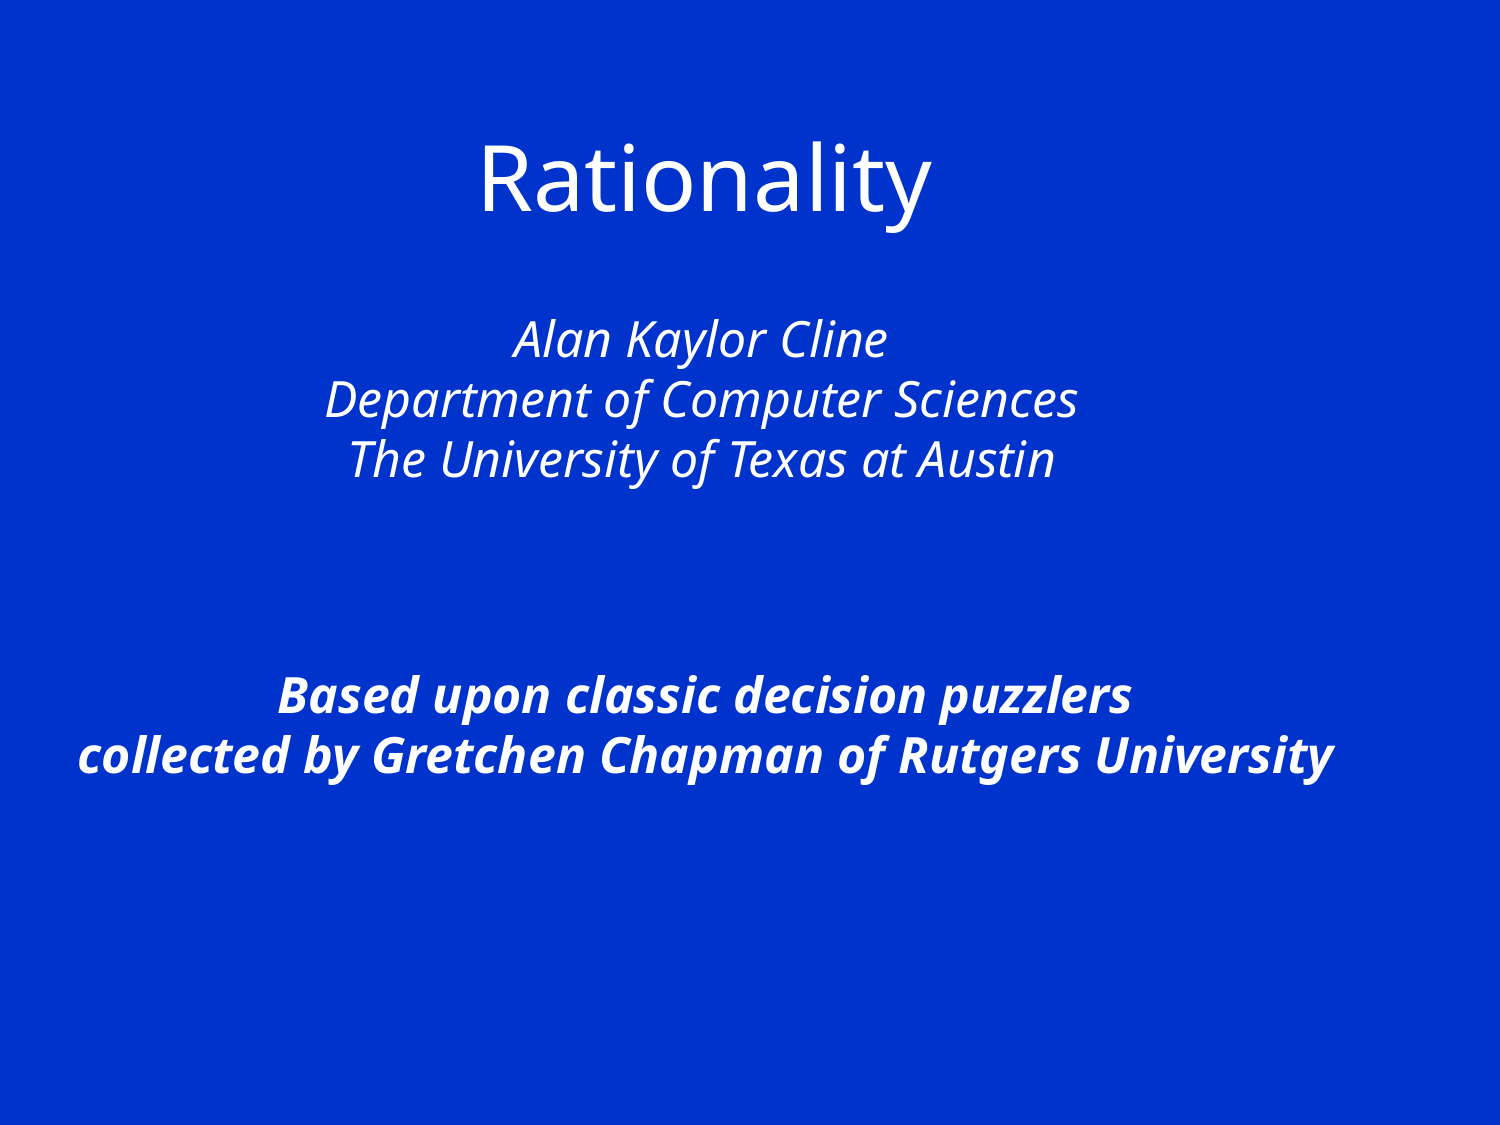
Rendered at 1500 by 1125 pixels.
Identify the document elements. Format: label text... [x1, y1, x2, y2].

text_box Rationality [461, 112, 948, 238]
text_box Based upon classic decision puzzlers collected by Gretchen Chapman of Rutgers University [62, 656, 1363, 792]
text_box Alan Kaylor Cline Department of Computer Sciences The University of Texas at Austin [309, 299, 1094, 555]
